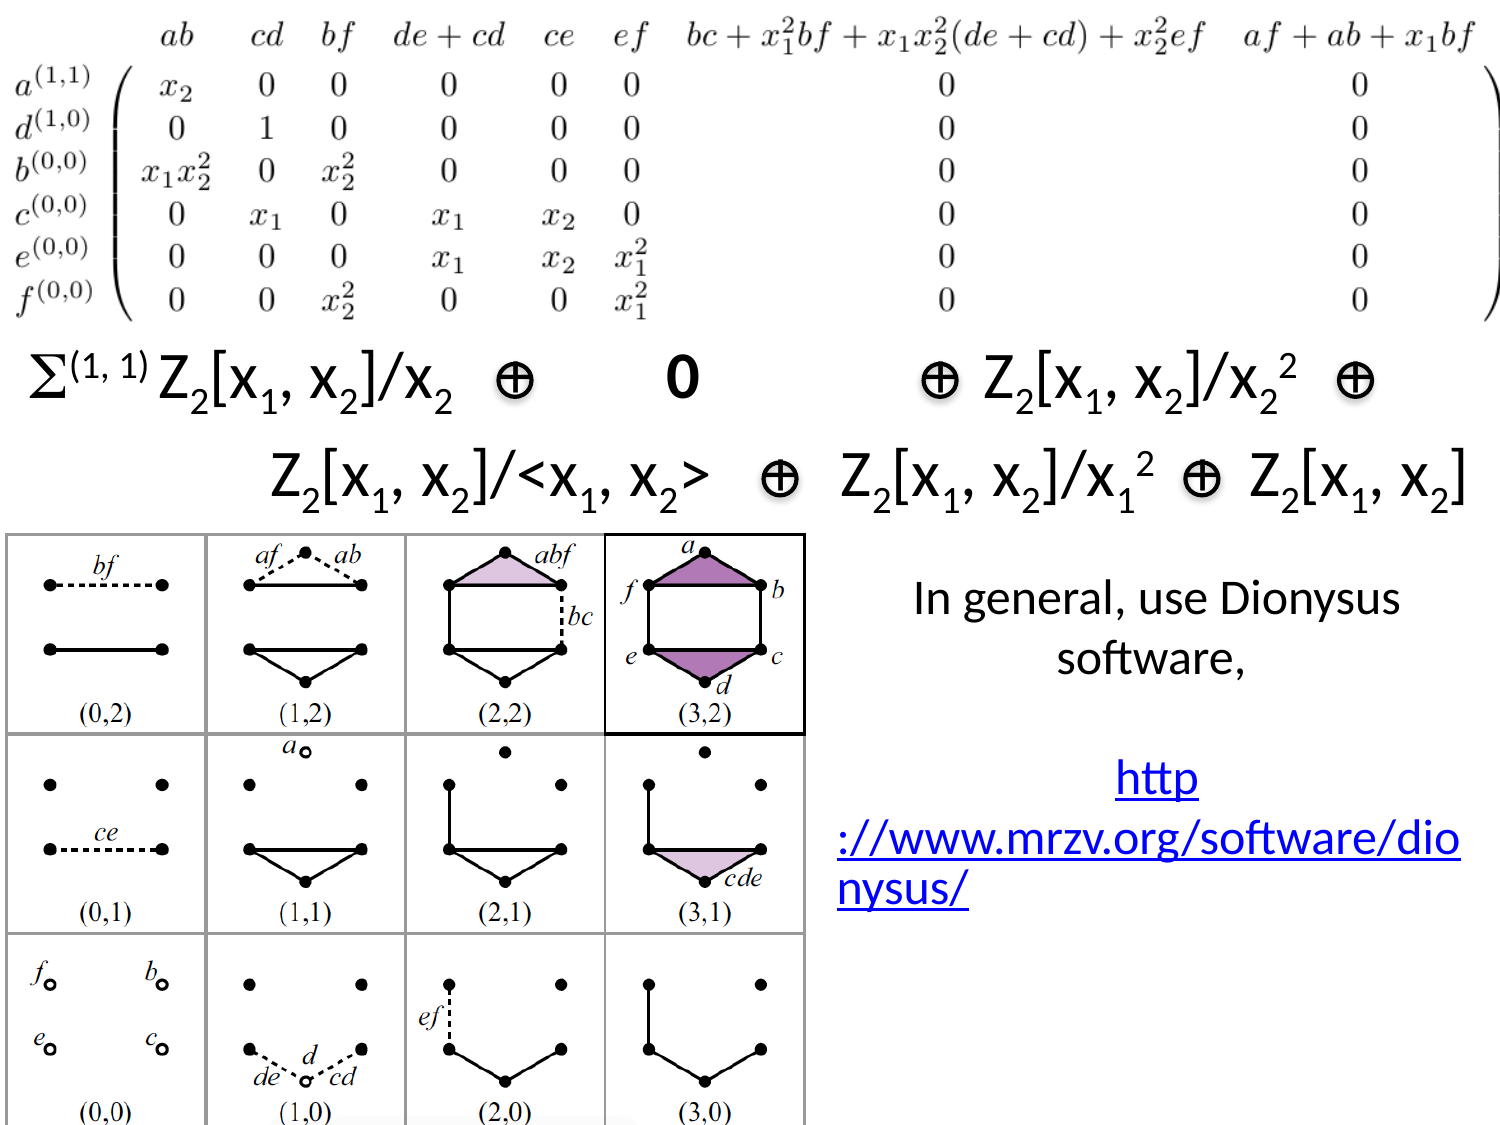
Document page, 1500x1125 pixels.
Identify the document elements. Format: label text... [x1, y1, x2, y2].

text_box Z2[x1, x2]/x12 [820, 422, 1385, 529]
text_box 0 [987, 340, 1106, 419]
text_box 0 [562, 340, 904, 419]
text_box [749, 422, 823, 519]
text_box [1324, 323, 1398, 421]
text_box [484, 323, 558, 421]
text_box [909, 323, 983, 421]
picture [4, 11, 1500, 331]
text_box Z2[x1, x2]/<x1, x2> [246, 422, 748, 524]
text_box Z2[x1, x2]/x22 [960, 340, 1500, 430]
text_box Z2[x1, x2] [1385, 430, 1500, 529]
text_box S(1, 1) Z2[x1, x2]/x2 [14, 340, 583, 430]
text_box In general, use Dionysus software, http://www.mrzv.org/software/dionysus/ [821, 557, 1493, 1092]
picture [0, 526, 817, 1125]
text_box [1171, 422, 1245, 519]
